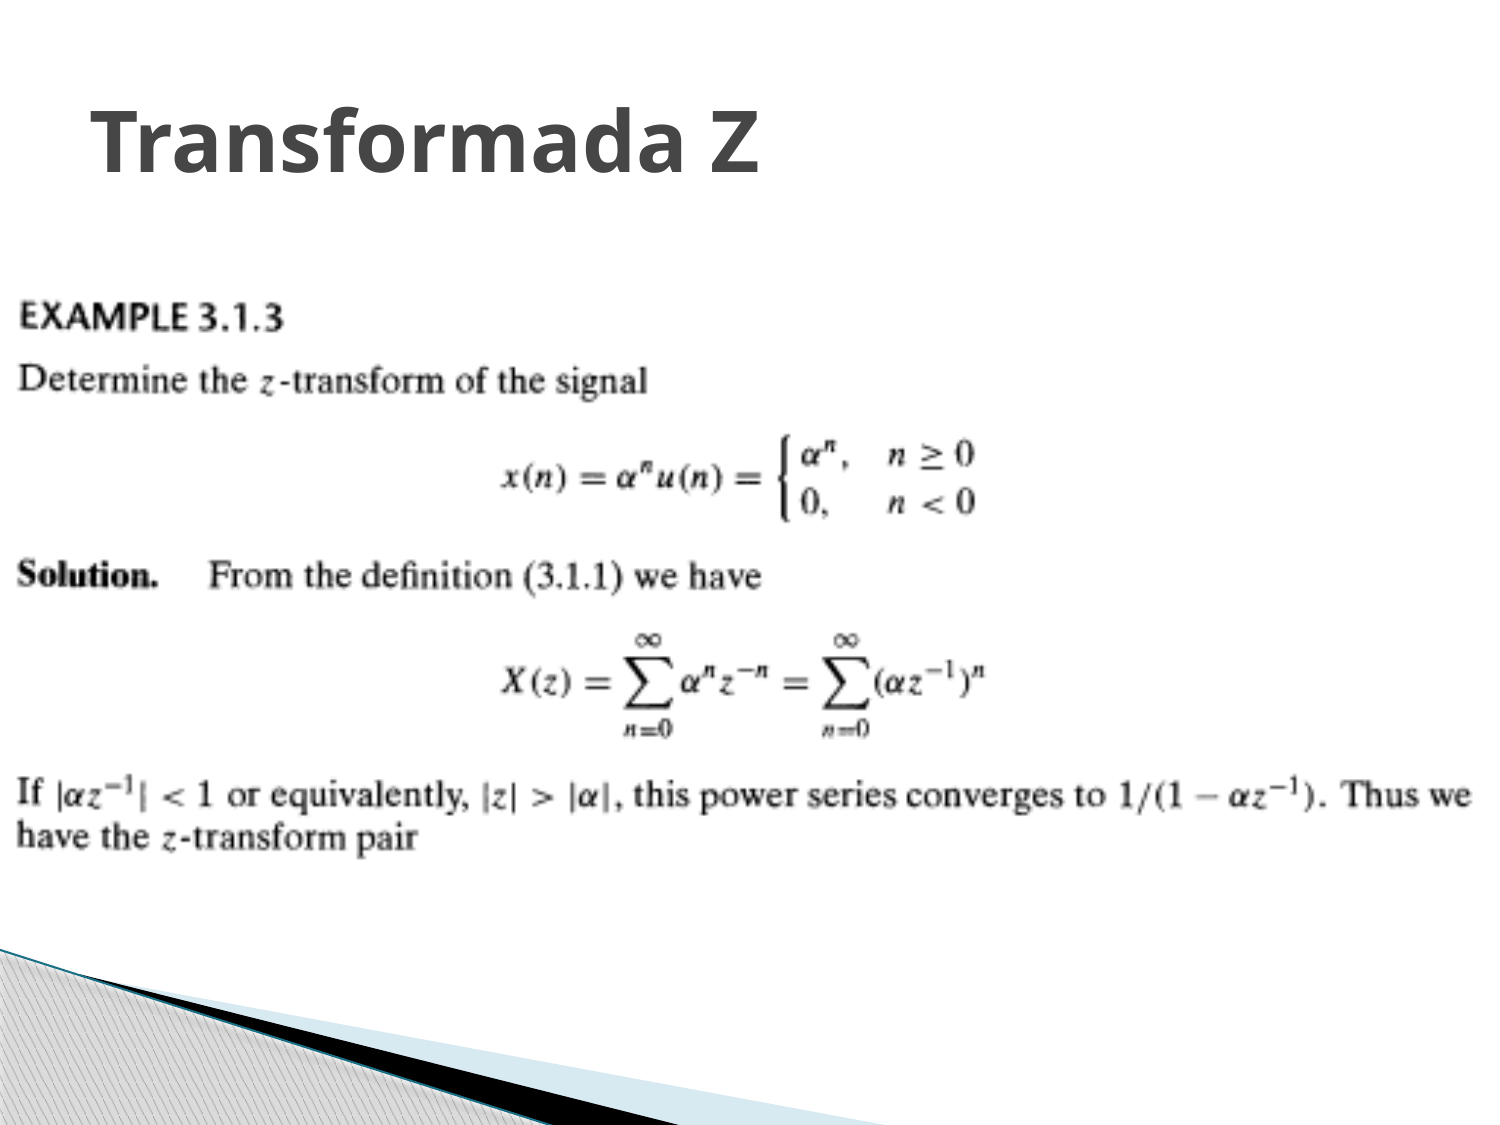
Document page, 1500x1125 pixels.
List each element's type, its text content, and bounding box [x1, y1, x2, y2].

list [0, 286, 1500, 943]
title Transformada Z [75, 45, 1425, 233]
